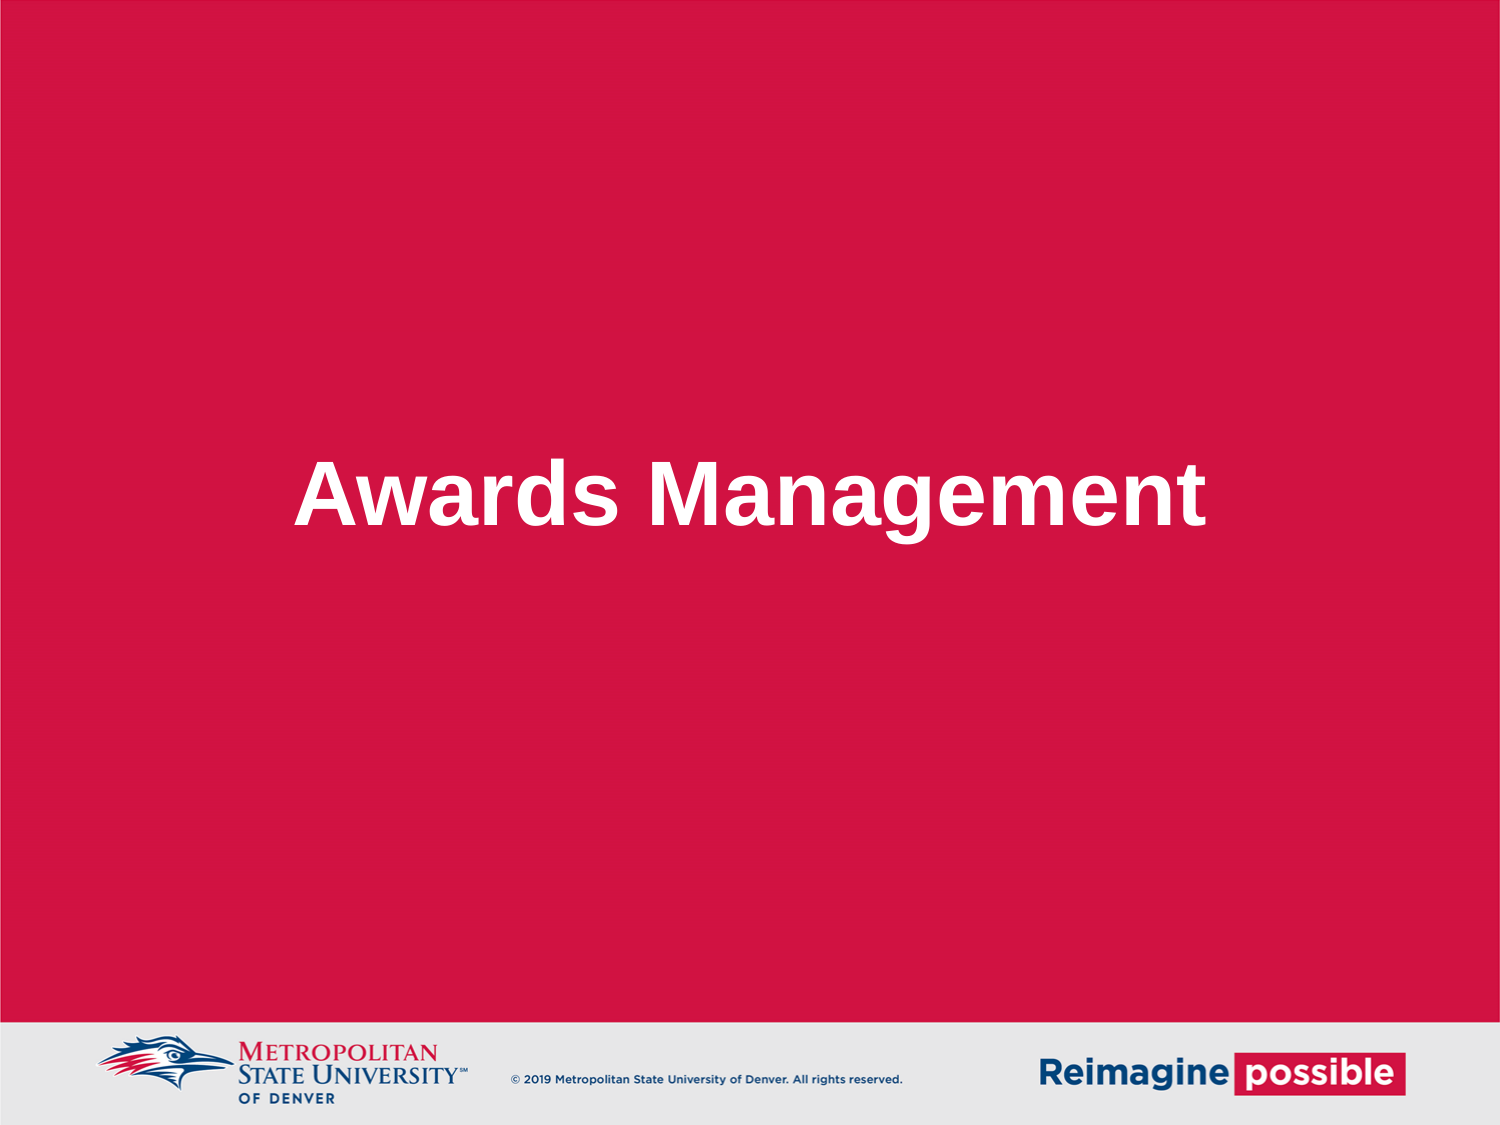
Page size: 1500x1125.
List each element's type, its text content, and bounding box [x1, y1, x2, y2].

picture [0, 0, 1500, 1125]
title Awards Management [103, 387, 1397, 605]
